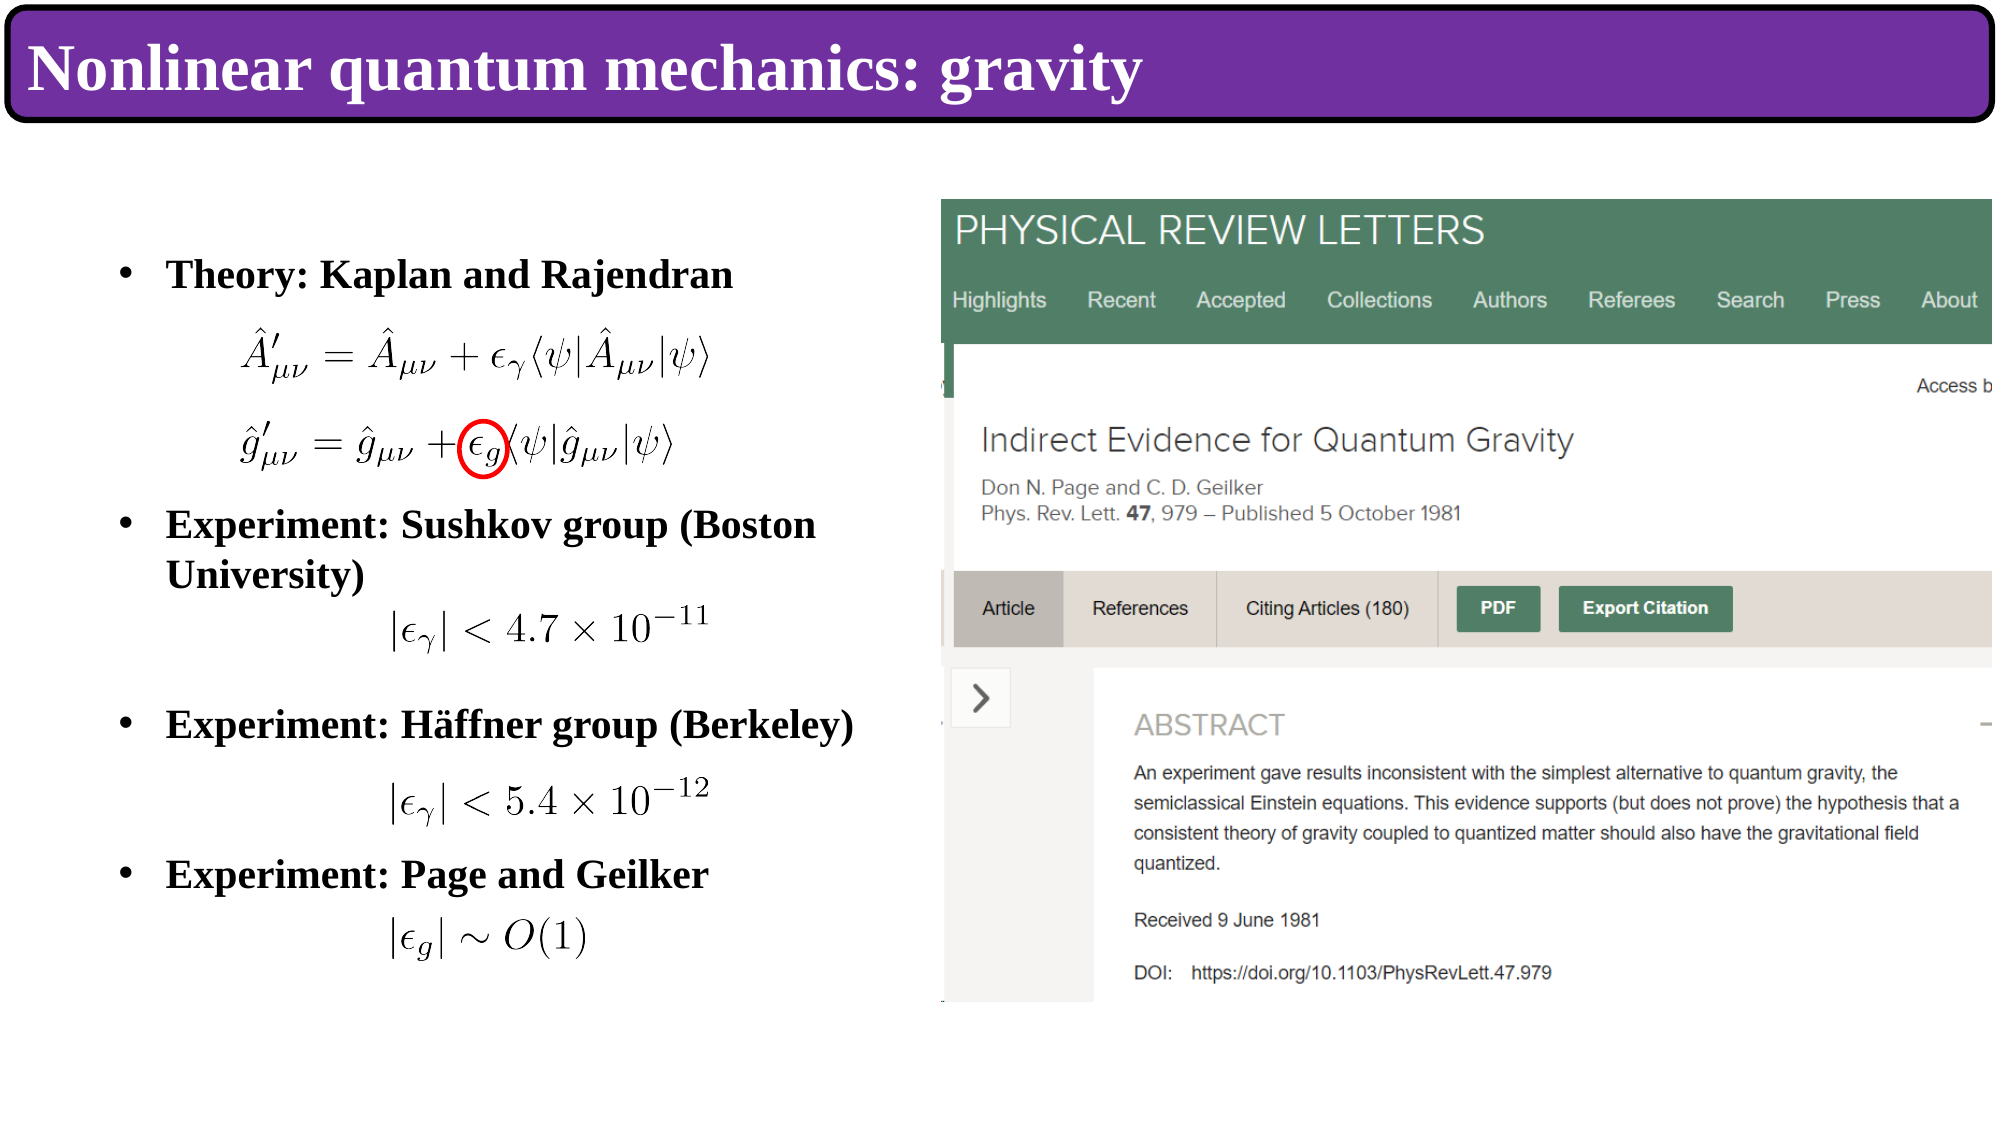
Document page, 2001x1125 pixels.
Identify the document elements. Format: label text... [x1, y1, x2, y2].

text_box Theory: Kaplan and Rajendran Experiment: Sushkov group (Boston University) Experiment: Häffner group (Berkeley) Experiment: Page and Geilker [103, 239, 907, 905]
picture [941, 199, 1992, 1002]
picture [392, 917, 585, 961]
picture [240, 327, 708, 384]
text_box Nonlinear quantum mechanics: gravity [6, 6, 1993, 122]
picture [392, 777, 708, 827]
picture [240, 421, 672, 471]
text_box [467, 471, 500, 478]
picture [393, 605, 708, 654]
